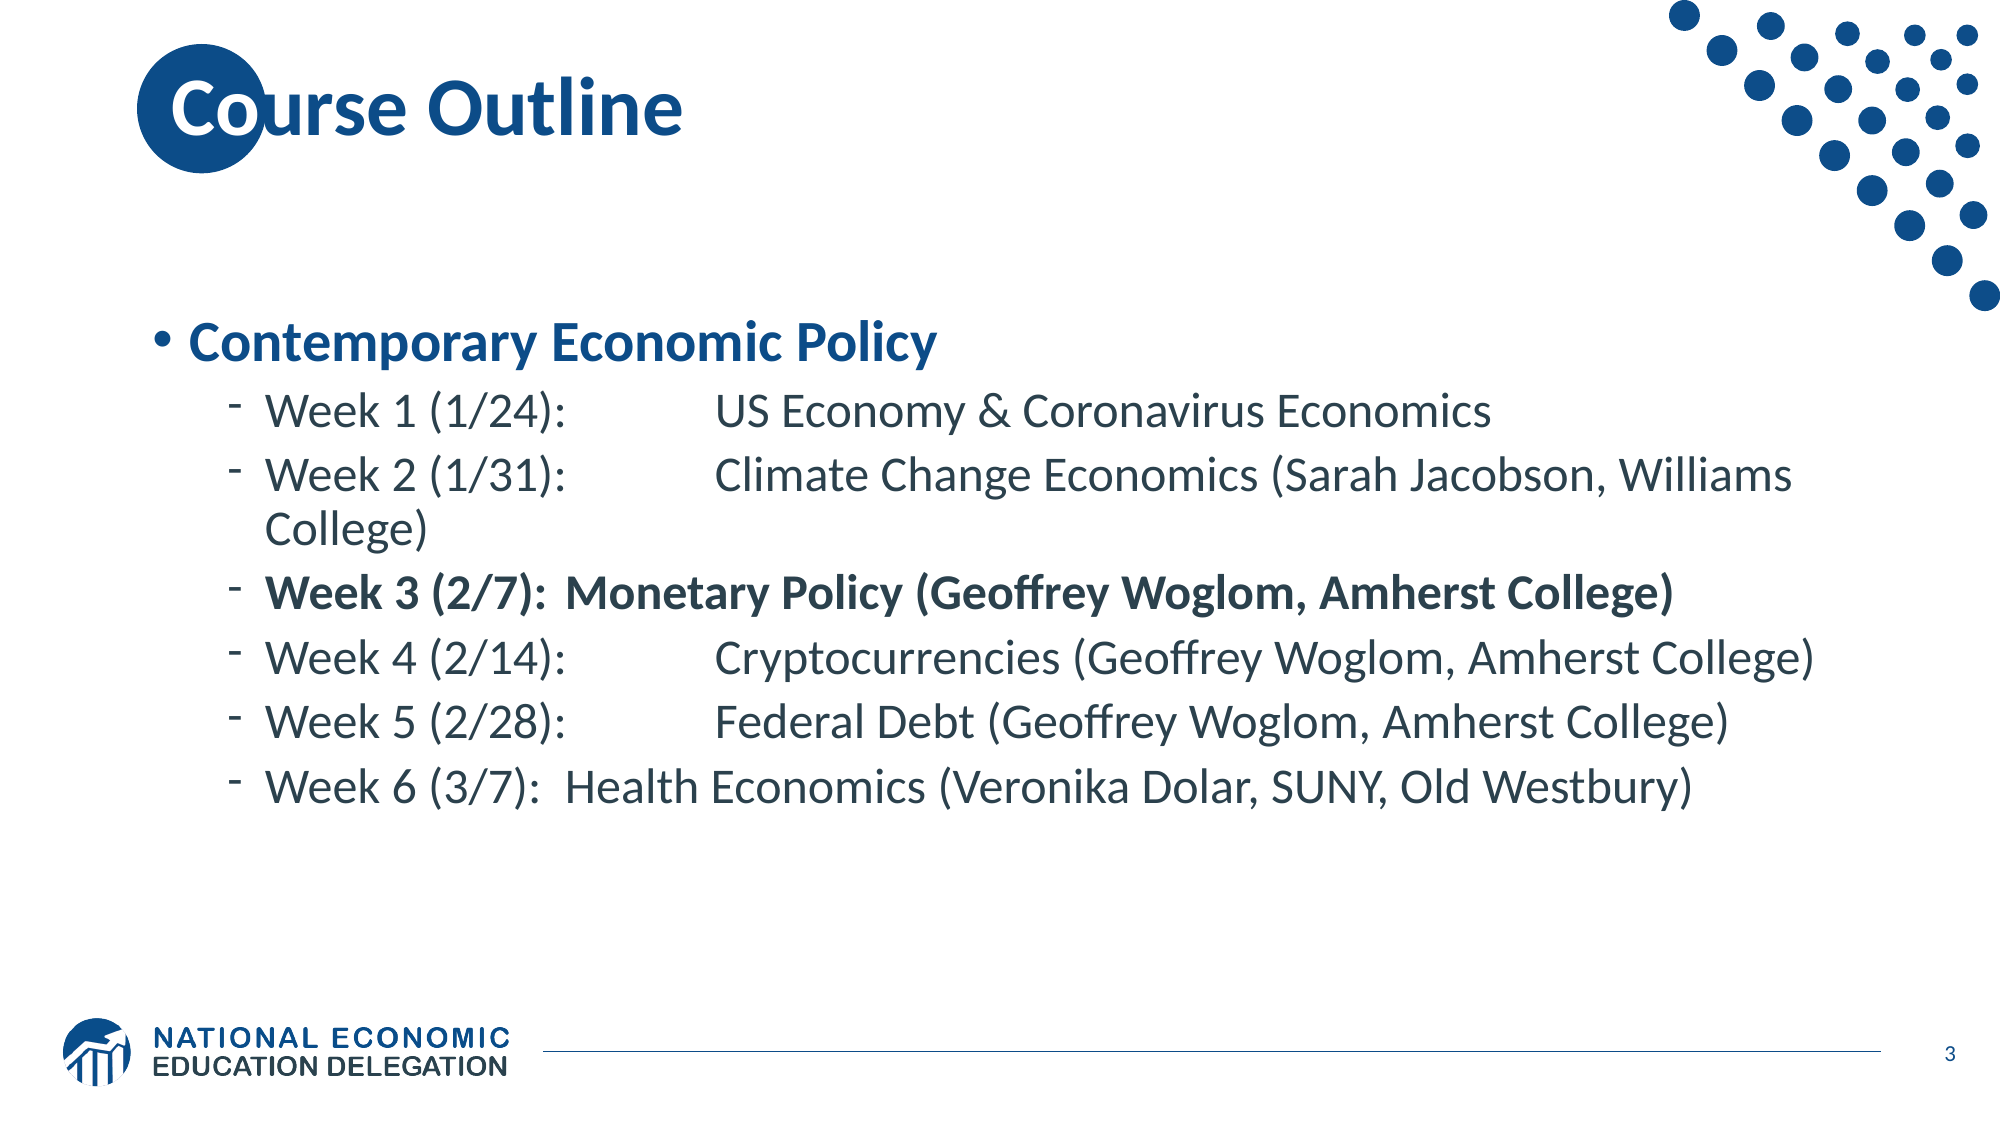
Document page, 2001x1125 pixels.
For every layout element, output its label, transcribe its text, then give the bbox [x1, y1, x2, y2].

picture [55, 1013, 520, 1091]
list Contemporary Economic Policy Week 1 (1/24): US Economy & Coronavirus Economics Week 2 (1/31): Climate Change Economics (Sarah Jacobson, Williams College) Week 3 (2/7): Monetary Policy (Geoffrey Woglom, Amherst College) Week 4 (2/14): Cryptocurrencies (Geoffrey Woglom, Amherst College) Week 5 (2/28): Federal Debt (Geoffrey Woglom, Amherst College) Week 6 (3/7): Health Economics (Veronika Dolar, SUNY, Old Westbury) [137, 205, 1889, 920]
title Course Outline [137, 0, 1863, 205]
slide_number 3 [1521, 1022, 1972, 1082]
